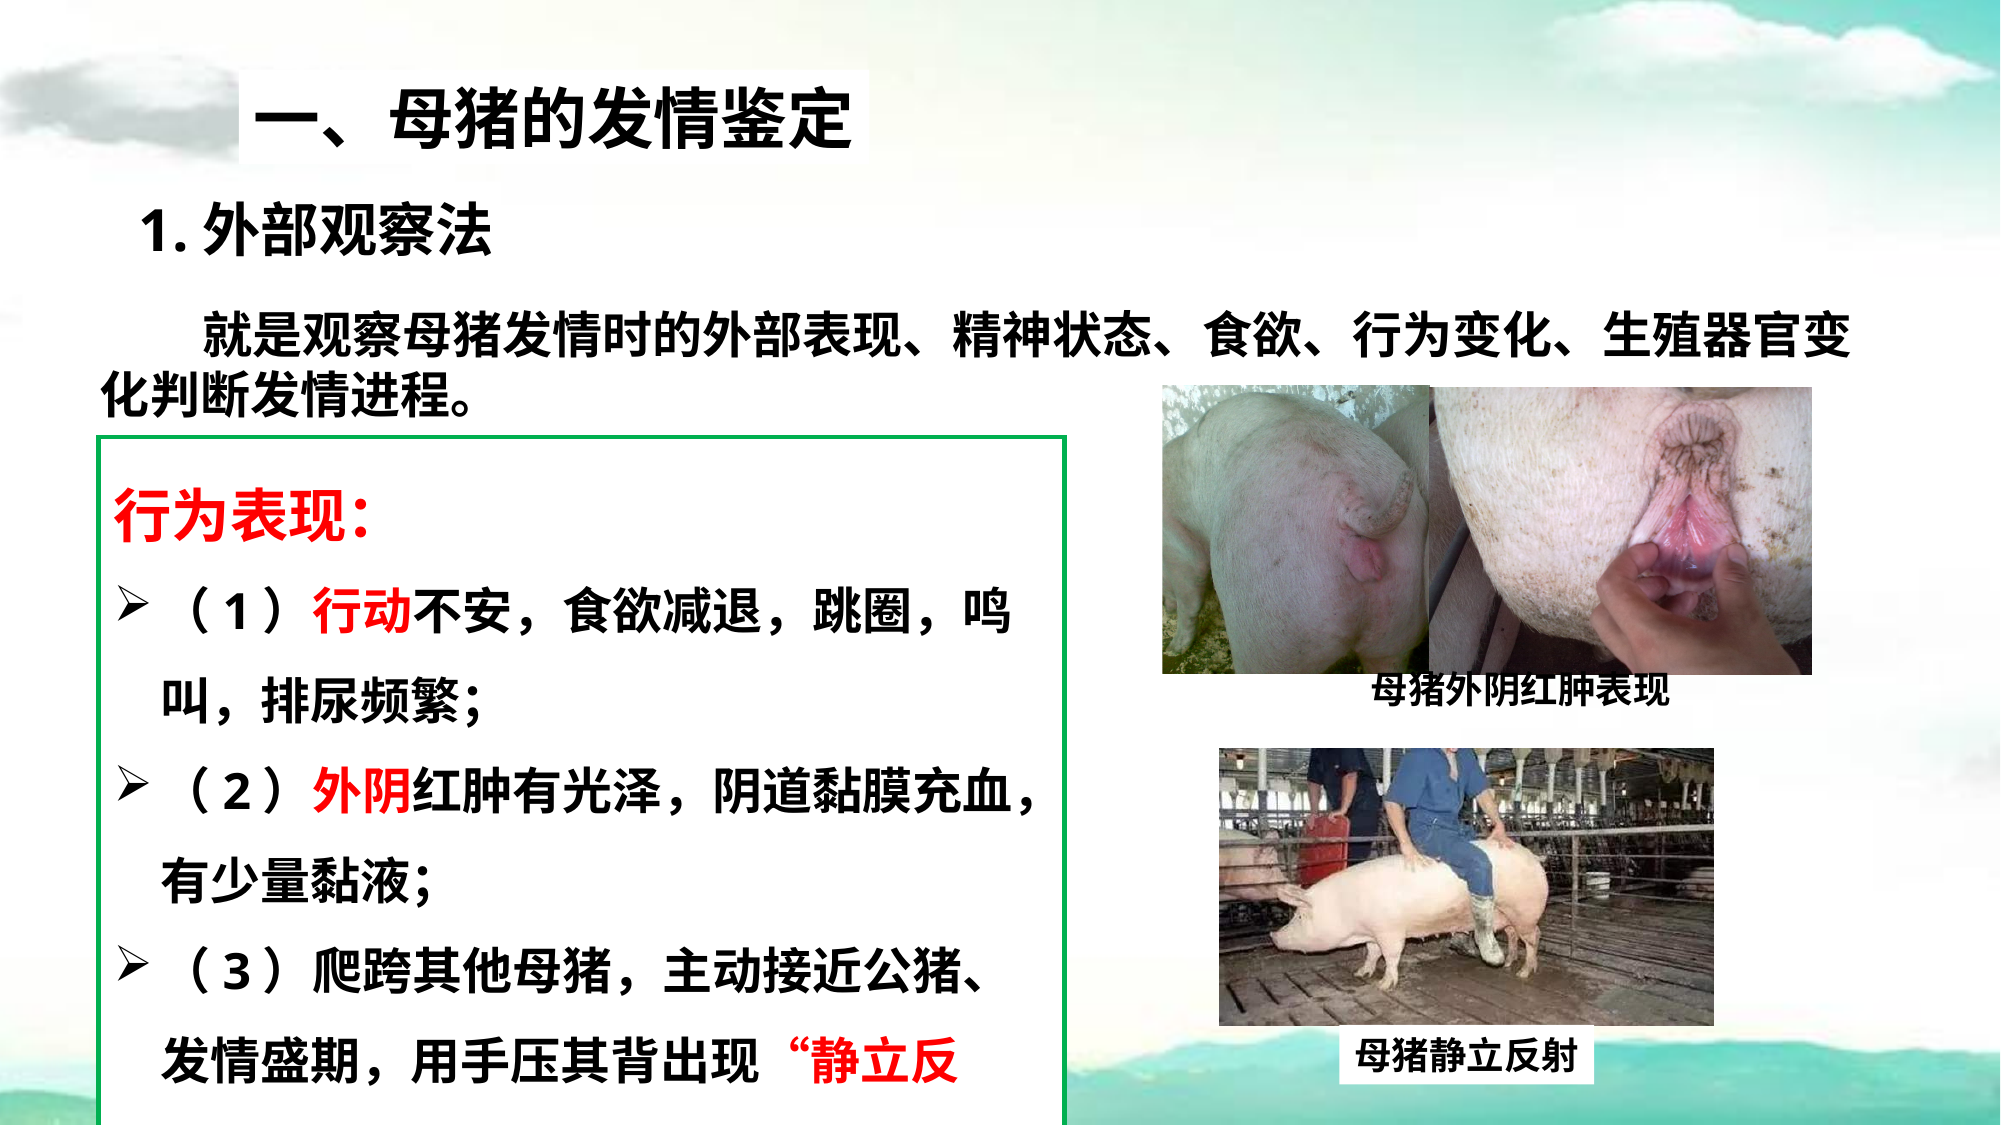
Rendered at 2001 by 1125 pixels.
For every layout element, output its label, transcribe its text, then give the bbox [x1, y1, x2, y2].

text_box 母猪外阴红肿表现 [1356, 675, 1686, 718]
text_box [1162, 385, 1812, 675]
text_box 1.外部观察法 [124, 185, 509, 271]
text_box 行为表现： （1）行动不安，食欲减退，跳圈，鸣叫，排尿频繁； （2）外阴红肿有光泽，阴道黏膜充血，有少量黏液； （3）爬跨其他母猪，主动接近公猪、发情盛期，用手压其背出现“静立反射”。 [98, 436, 1066, 1125]
text_box 一、母猪的发情鉴定 [238, 69, 870, 165]
picture [0, 0, 2001, 1125]
text_box 就是观察母猪发情时的外部表现、精神状态、食欲、行为变化、生殖器官变化判断发情进程。 [85, 296, 1887, 431]
text_box 母猪静立反射 [1339, 1026, 1595, 1085]
